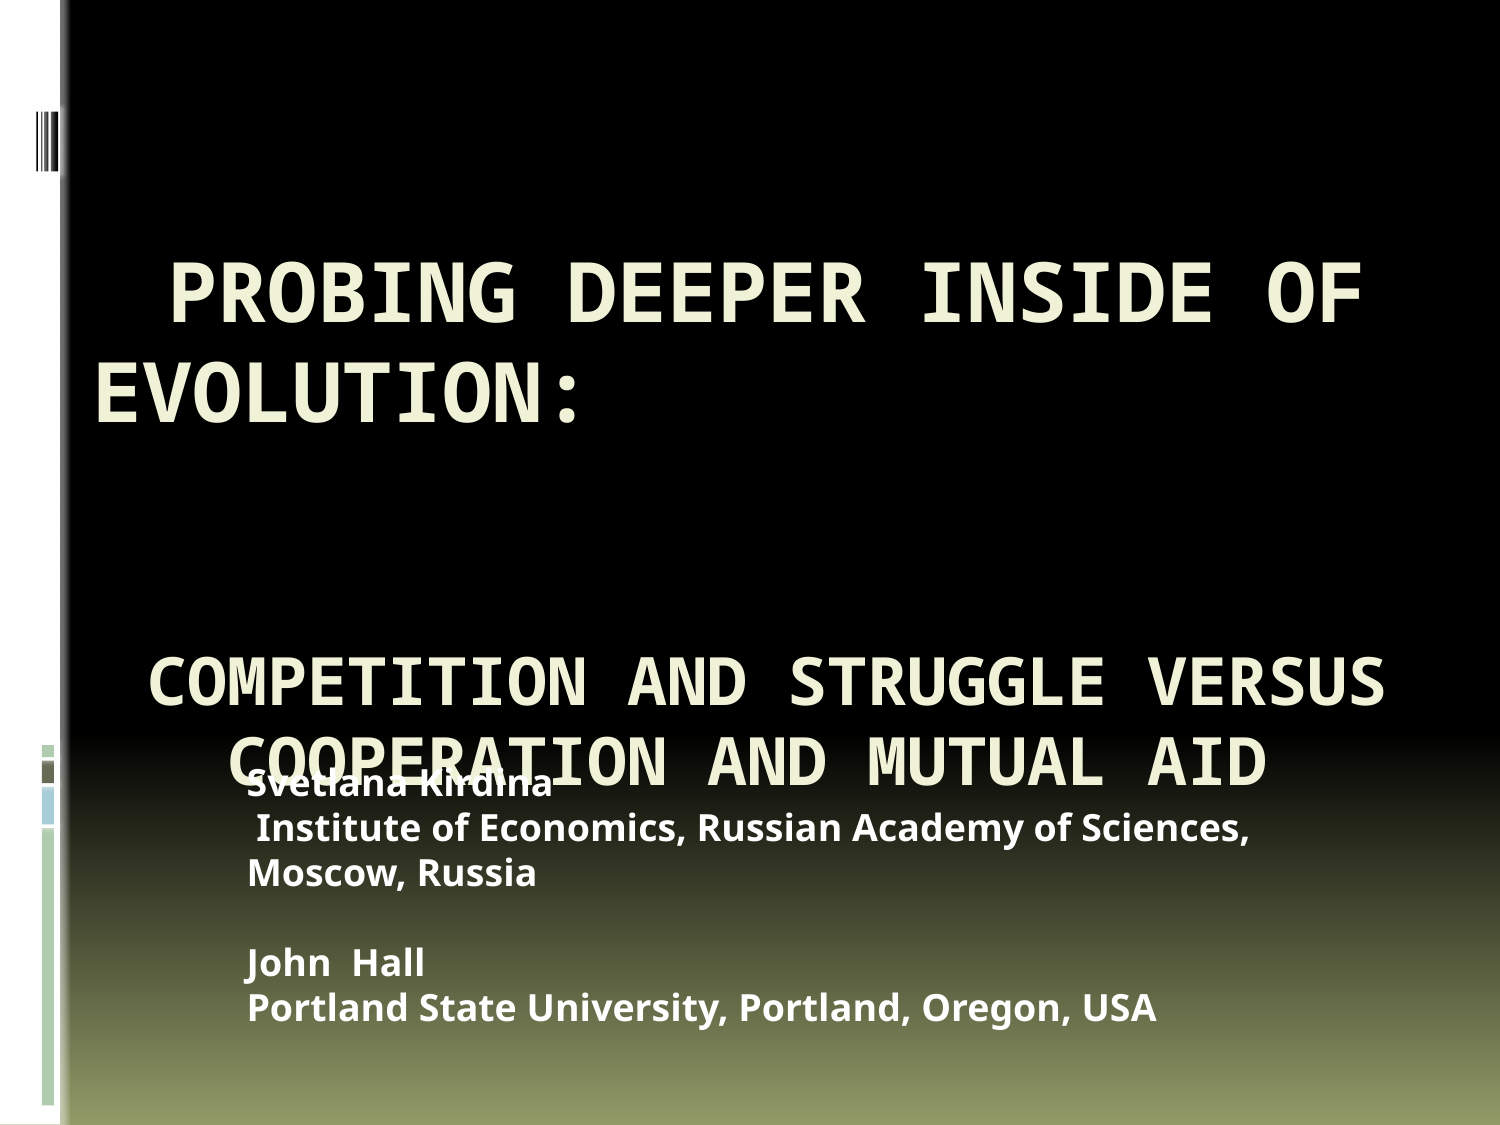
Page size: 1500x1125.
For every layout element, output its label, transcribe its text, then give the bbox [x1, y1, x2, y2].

title Probing Deeper Inside of Evolution: Competition and Struggle Versus Cooperation and Mutual Aid [64, 231, 1471, 591]
subtitle Svetlana Kirdina Institute of Economics, Russian Academy of Sciences, Moscow, Russia John Hall Portland State University, Portland, Oregon, USA [230, 751, 1281, 1039]
